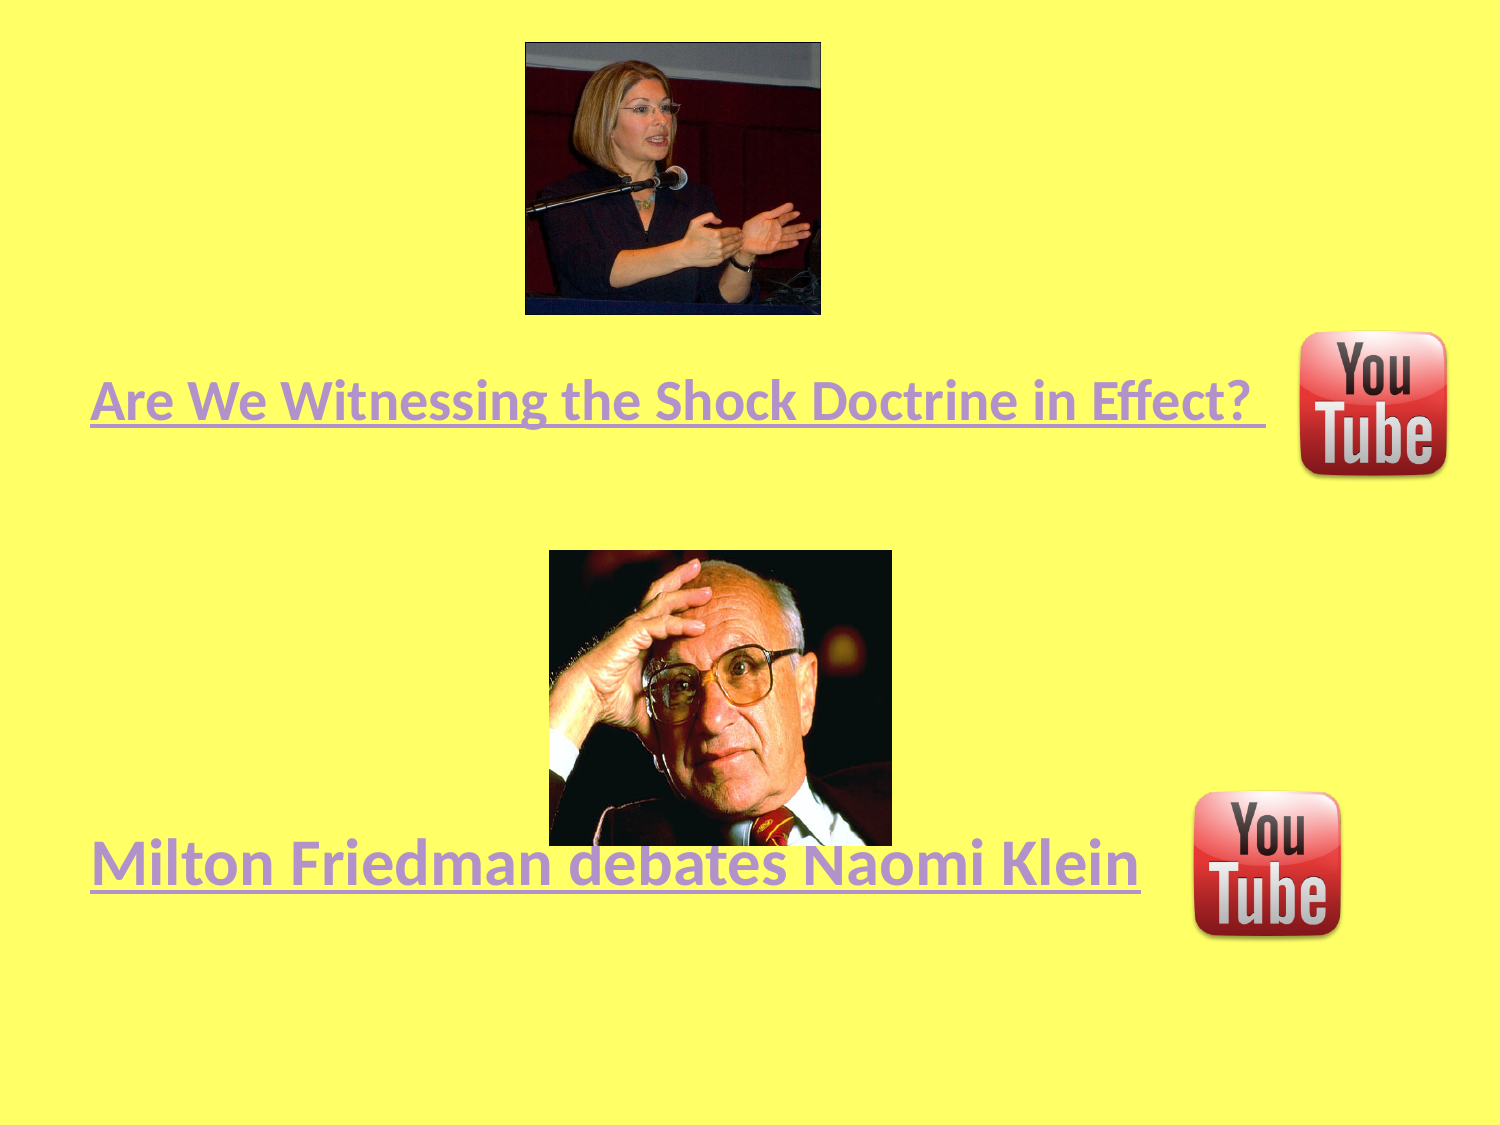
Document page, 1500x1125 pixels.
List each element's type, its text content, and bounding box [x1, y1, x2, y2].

picture [525, 42, 822, 315]
picture [548, 550, 892, 847]
picture [1186, 786, 1347, 947]
list Are We Witnessing the Shock Doctrine in Effect? Milton Friedman debates Naomi Klein [75, 262, 1425, 1005]
picture [1293, 326, 1453, 486]
